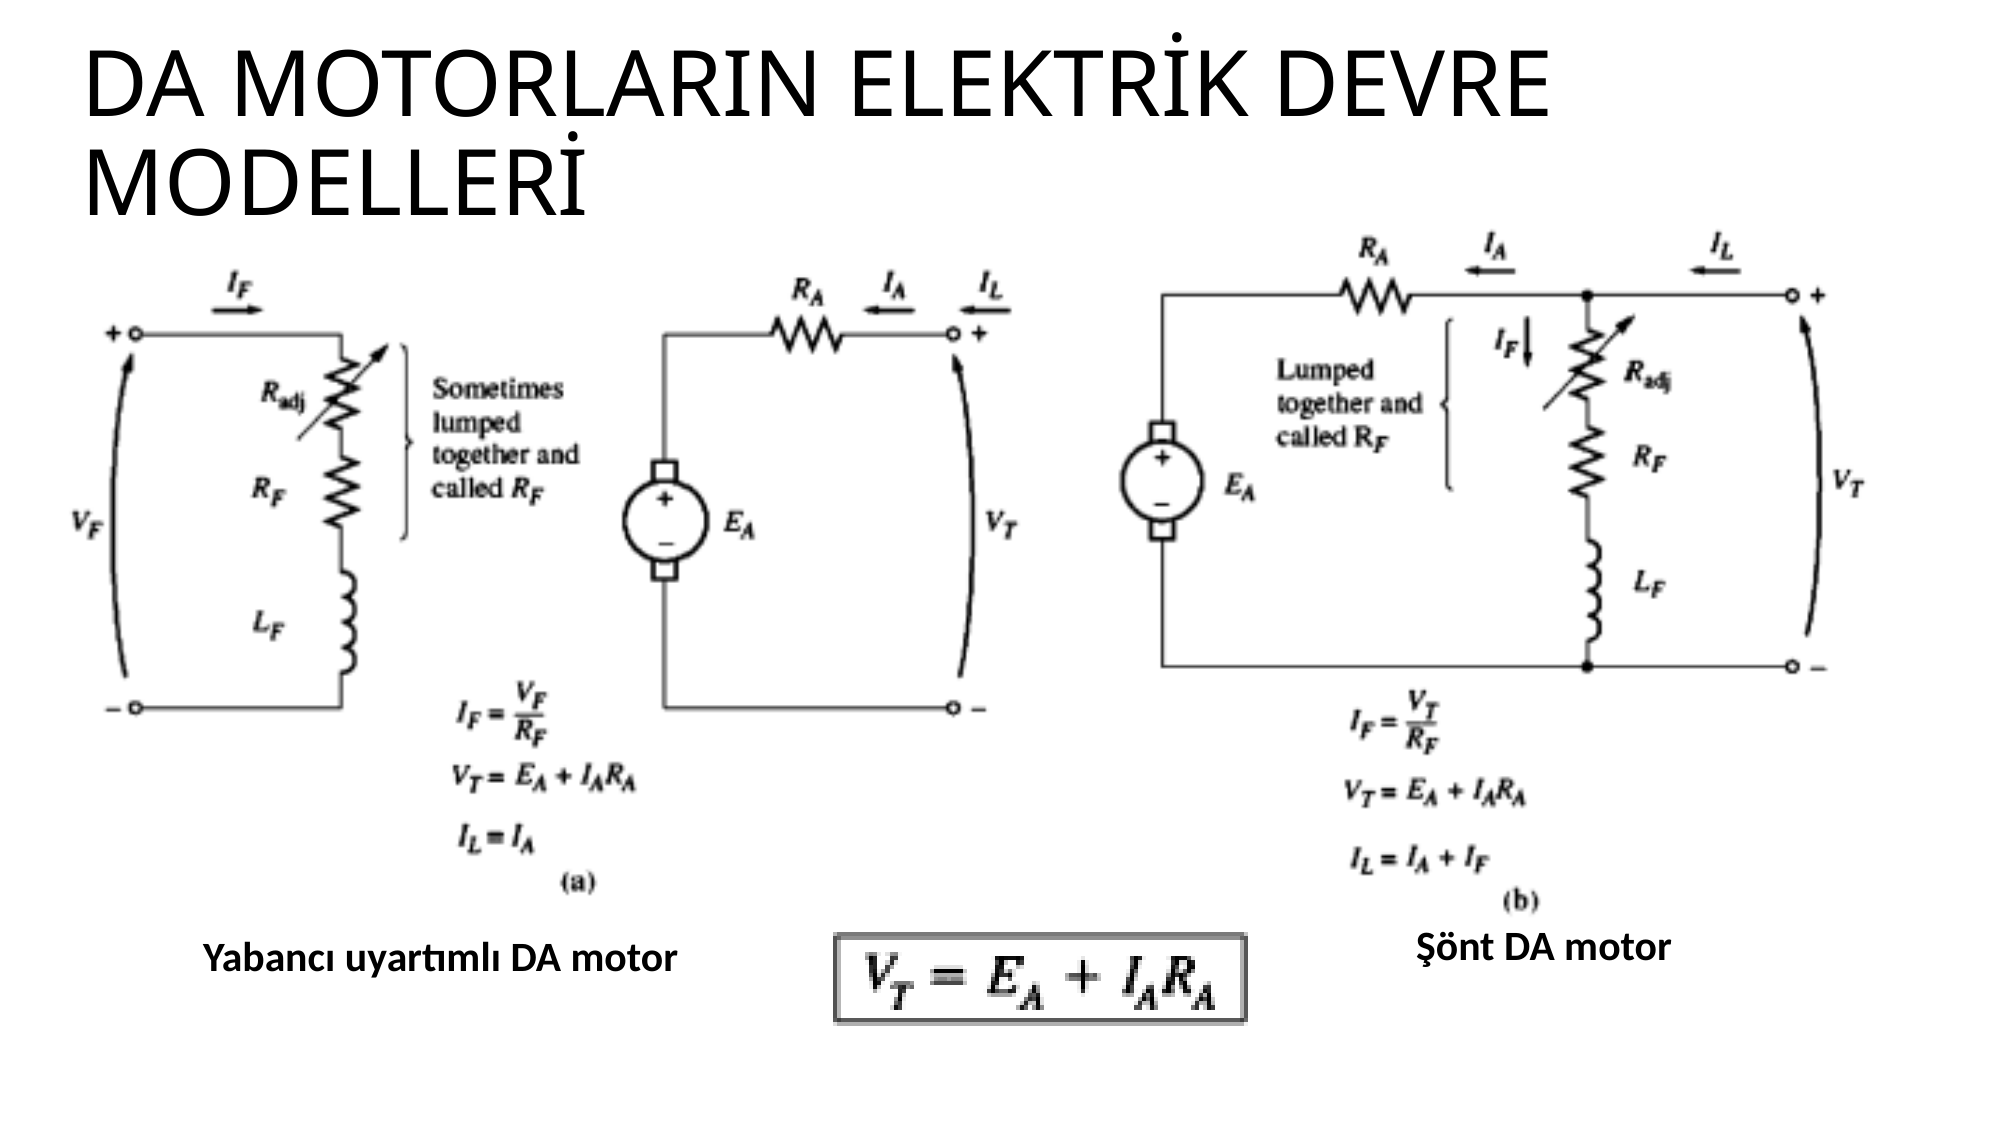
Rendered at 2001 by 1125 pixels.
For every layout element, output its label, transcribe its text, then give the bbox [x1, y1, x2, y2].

title DA MOTORLARIN ELEKTRİK DEVRE MODELLERİ [66, 27, 1847, 246]
text_box Yabancı uyartımlı DA motor [188, 921, 696, 987]
picture [37, 245, 1029, 904]
picture [776, 222, 1909, 1055]
text_box Şönt DA motor [1401, 937, 1909, 977]
